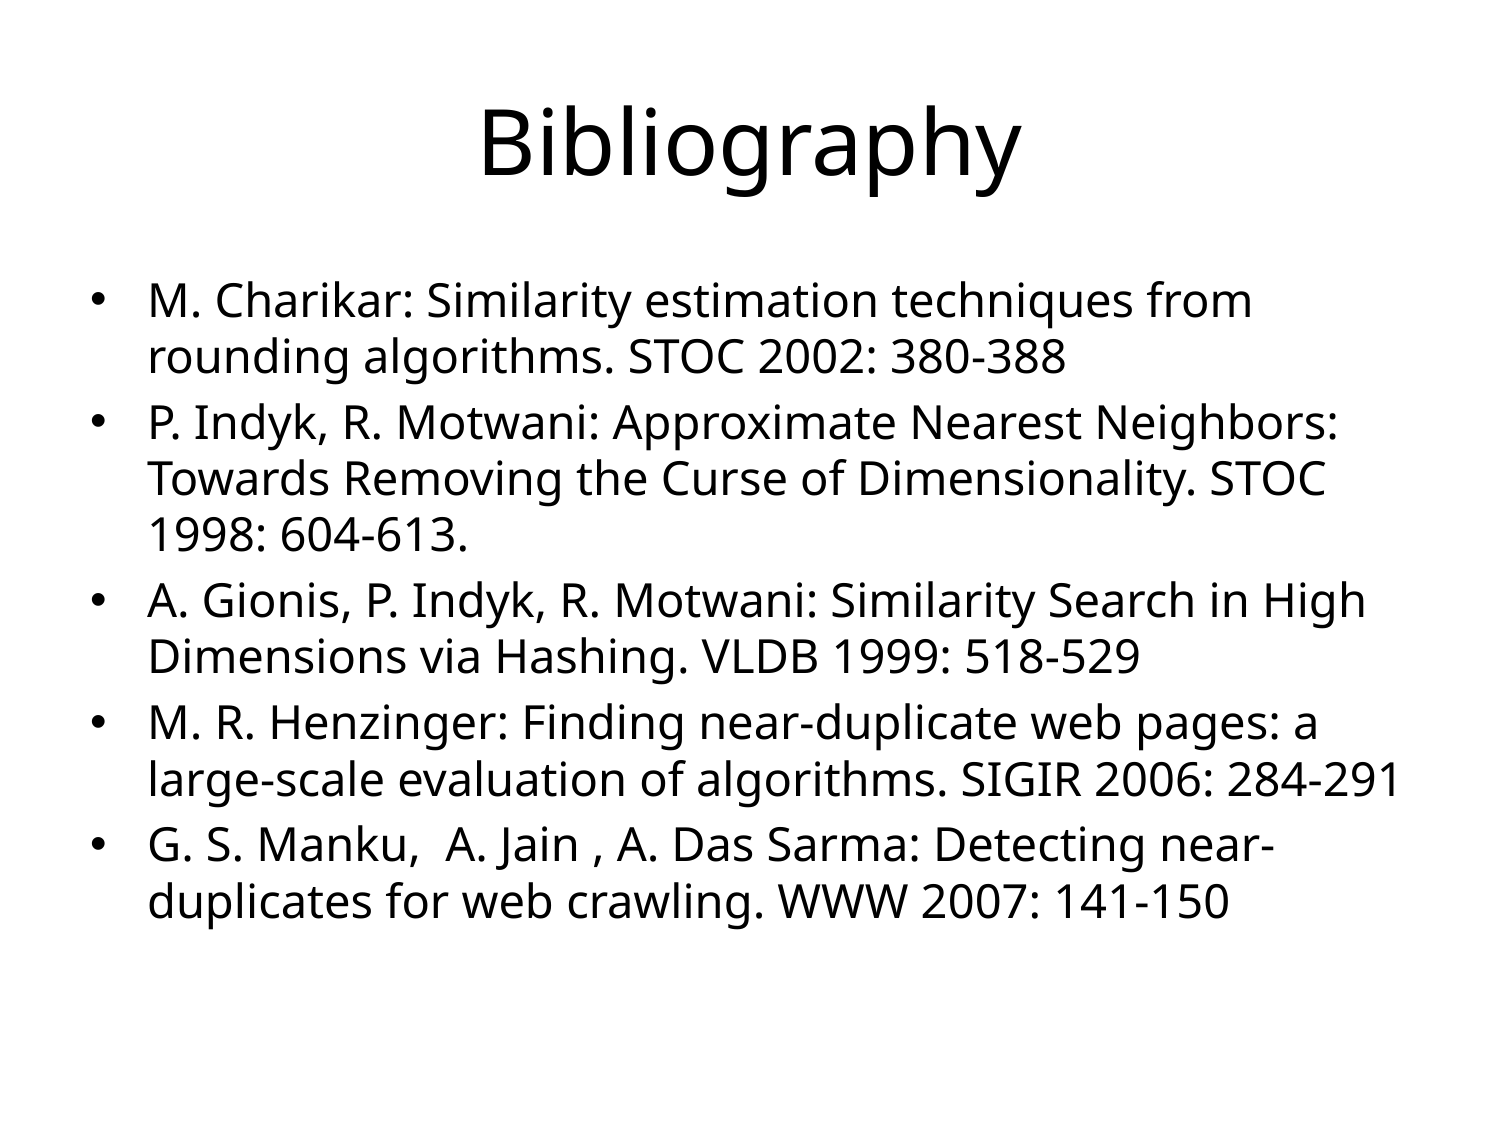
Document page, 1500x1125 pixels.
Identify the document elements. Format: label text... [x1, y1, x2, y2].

list M. Charikar: Similarity estimation techniques from rounding algorithms. STOC 2002: 380-388 P. Indyk, R. Motwani: Approximate Nearest Neighbors: Towards Removing the Curse of Dimensionality. STOC 1998: 604-613. A. Gionis, P. Indyk, R. Motwani: Similarity Search in High Dimensions via Hashing. VLDB 1999: 518-529 M. R. Henzinger: Finding near-duplicate web pages: a large-scale evaluation of algorithms. SIGIR 2006: 284-291 G. S. Manku, A. Jain , A. Das Sarma: Detecting near-duplicates for web crawling. WWW 2007: 141-150 [75, 262, 1425, 963]
title Bibliography [75, 45, 1425, 233]
